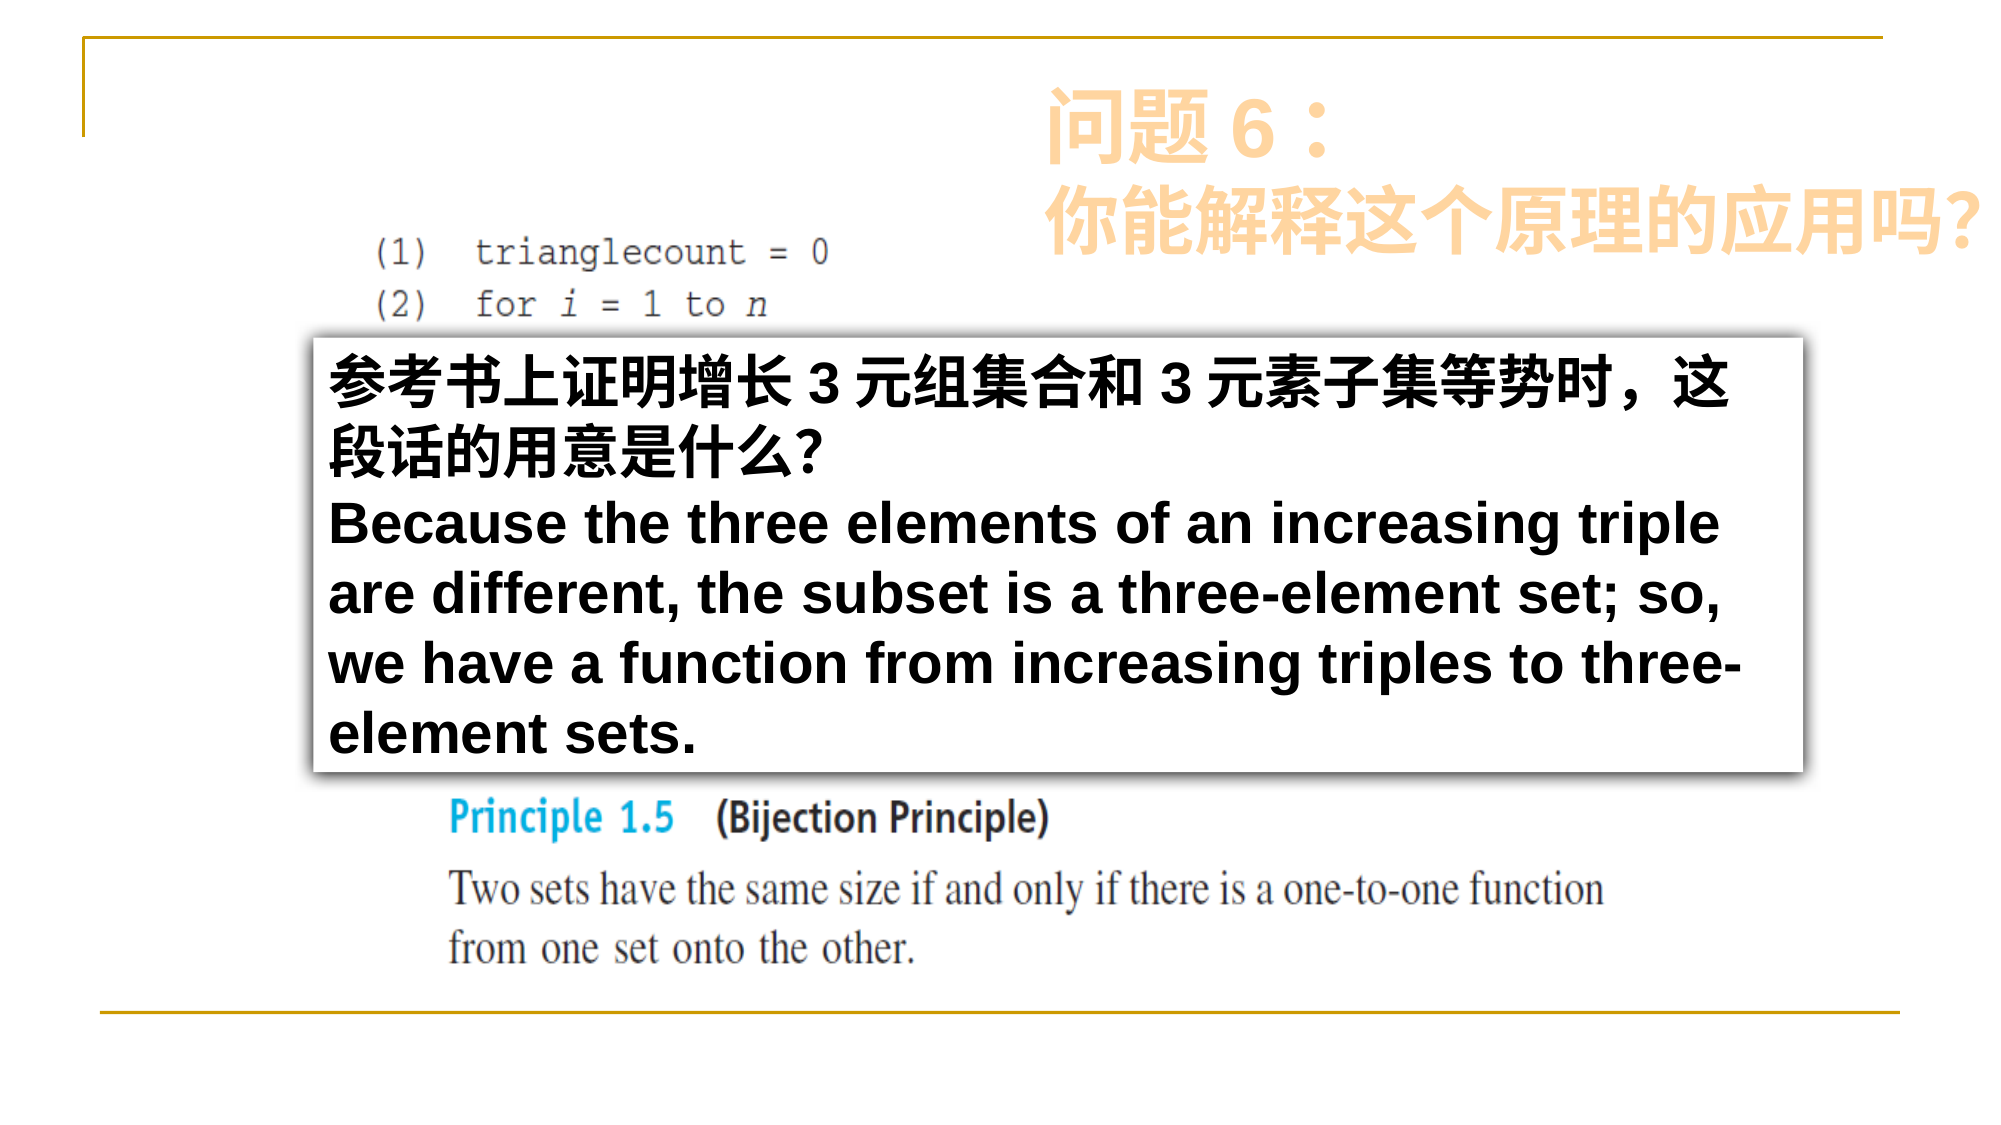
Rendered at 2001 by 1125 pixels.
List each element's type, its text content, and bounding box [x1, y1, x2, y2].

picture [432, 774, 1627, 977]
text_box 问题6： 你能解释这个原理的应用吗？ [1029, 66, 1969, 272]
text_box 参考书上证明增长3元组集合和3元素子集等势时，这段话的用意是什么？ Because the three elements of an increasing triple are different, the subset is a three-element set; so, we have a function from increasing triples to three-element sets. [313, 337, 1804, 773]
picture [351, 203, 1711, 700]
